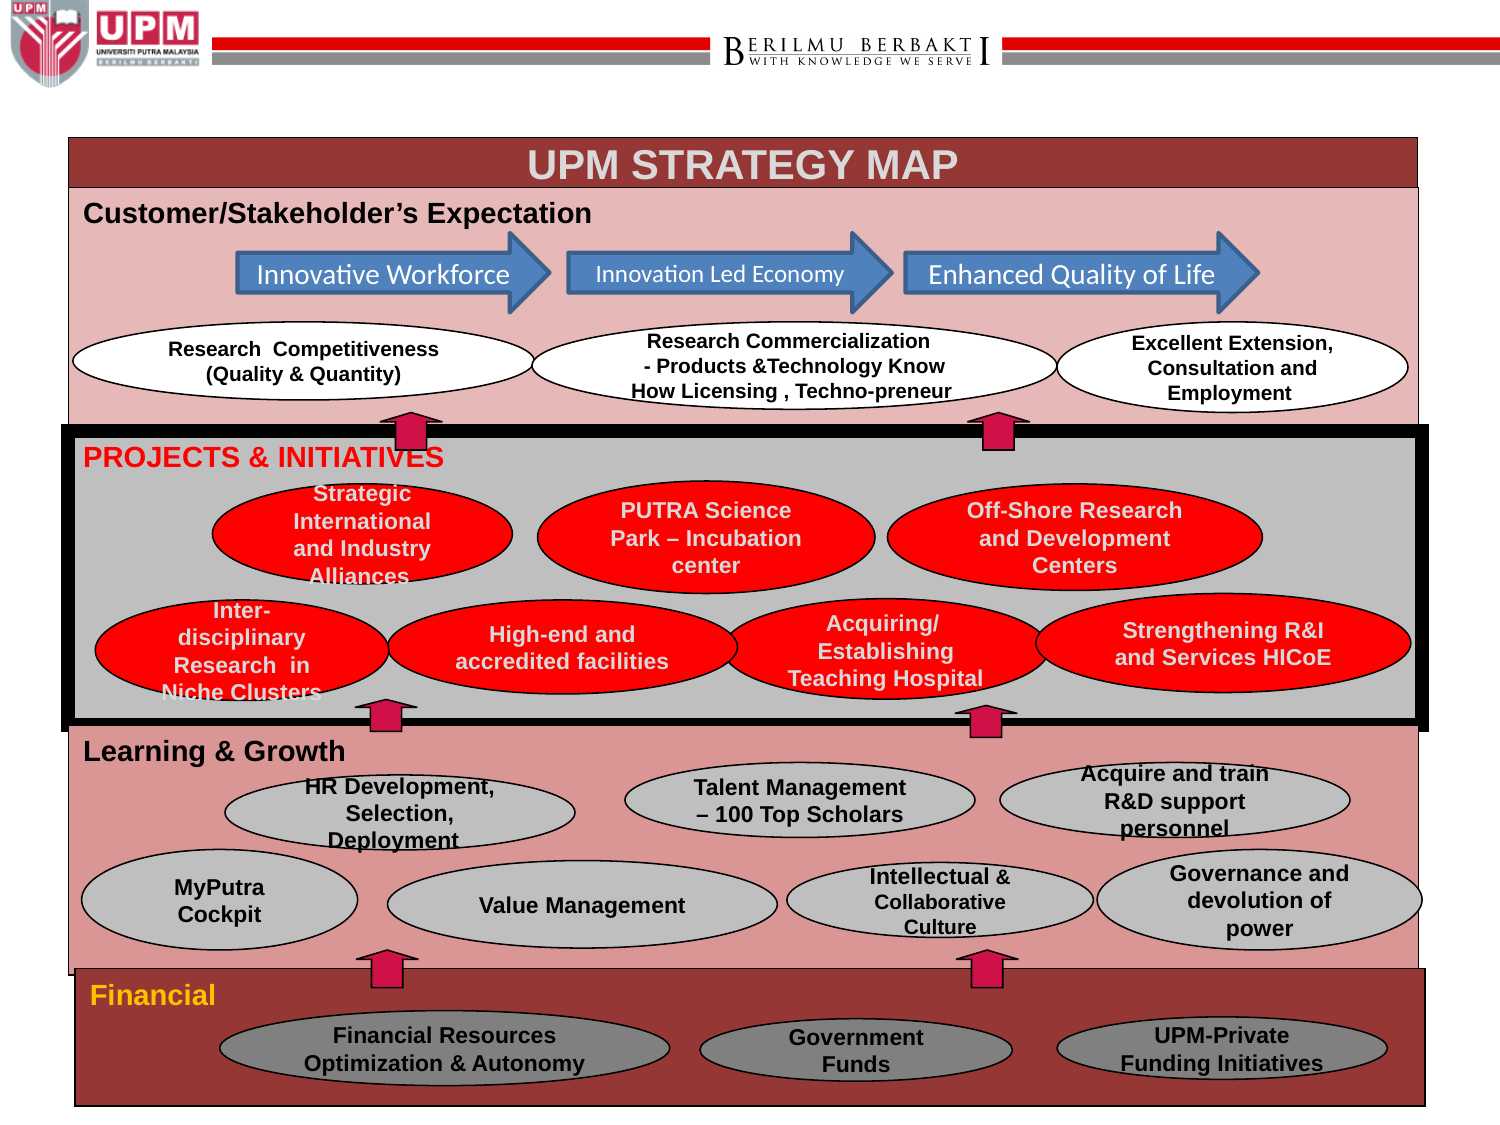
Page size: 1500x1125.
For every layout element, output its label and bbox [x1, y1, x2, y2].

text_box [68, 137, 1426, 1107]
picture [9, 0, 201, 88]
picture [212, 37, 1500, 66]
